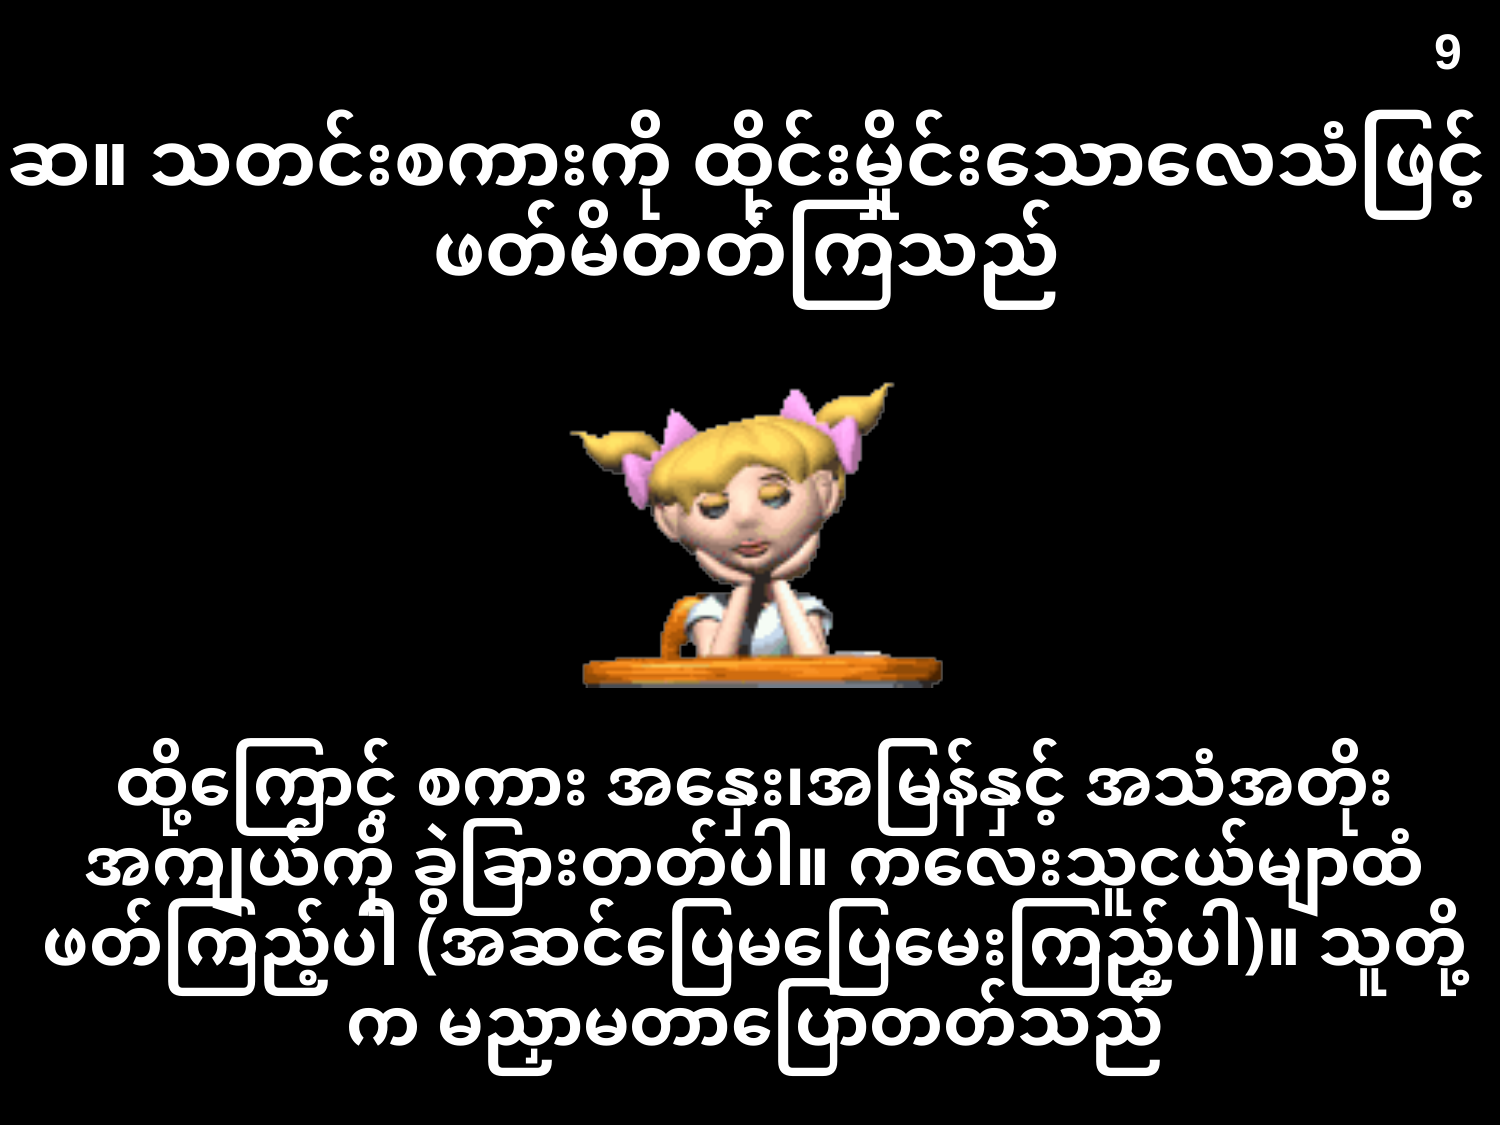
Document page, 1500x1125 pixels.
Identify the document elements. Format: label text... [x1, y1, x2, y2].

picture [520, 351, 986, 688]
subtitle ထို့ကြောင့် စကား အနှေး၊အမြန်နှင့် အသံအတိုးအကျယ်ကို ခွဲခြားတတ်ပါ။ ကလေးသူငယ်မျာထံ ဖတ်ကြည့်ပါ (အဆင်ပြေမပြေမေးကြည့်ပါ)။ သူတို့က မညှာမတာပြောတတ်သည် [9, 711, 1500, 1087]
title ဆ။ သတင်းစကားကို ထိုင်းမှိုင်းသောလေသံဖြင့် ဖတ်မိတတ်ကြသည် [0, 88, 1500, 314]
text_box 9 [1412, 12, 1484, 88]
